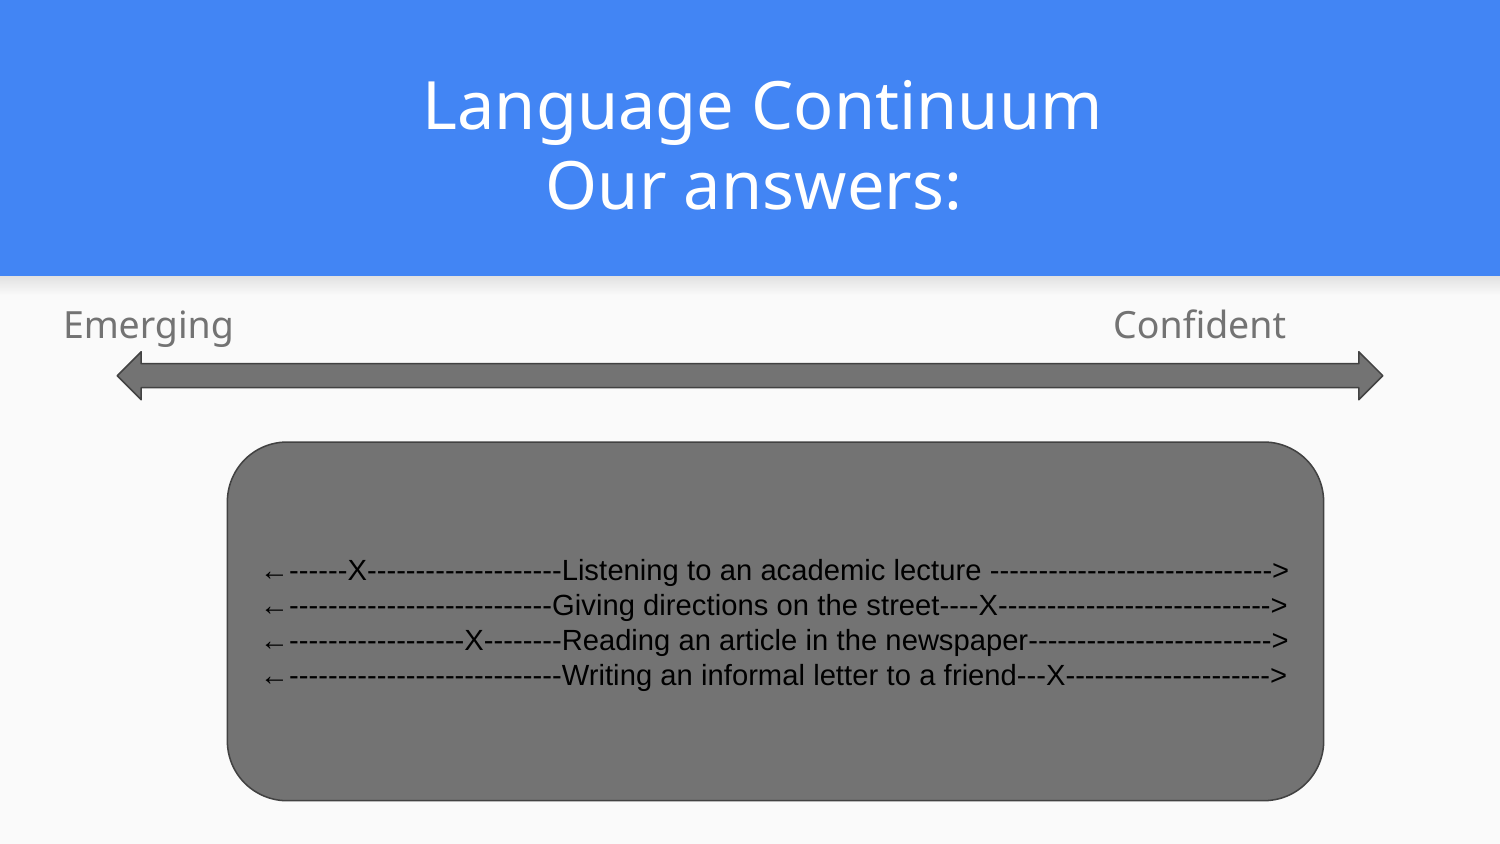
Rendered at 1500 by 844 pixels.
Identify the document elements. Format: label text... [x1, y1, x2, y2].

text_box ←------X--------------------Listening to an academic lecture -----------------------------> ←---------------------------Giving directions on the street----X----------------------------> ←------------------X--------Reading an article in the newspaper-------------------------> ←----------------------------Writing an informal letter to a friend---X---------------------> [227, 442, 1324, 801]
text_box [117, 351, 1383, 400]
list Emerging Confident [48, 279, 1478, 816]
title Language Continuum Our answers: [40, 143, 1486, 238]
